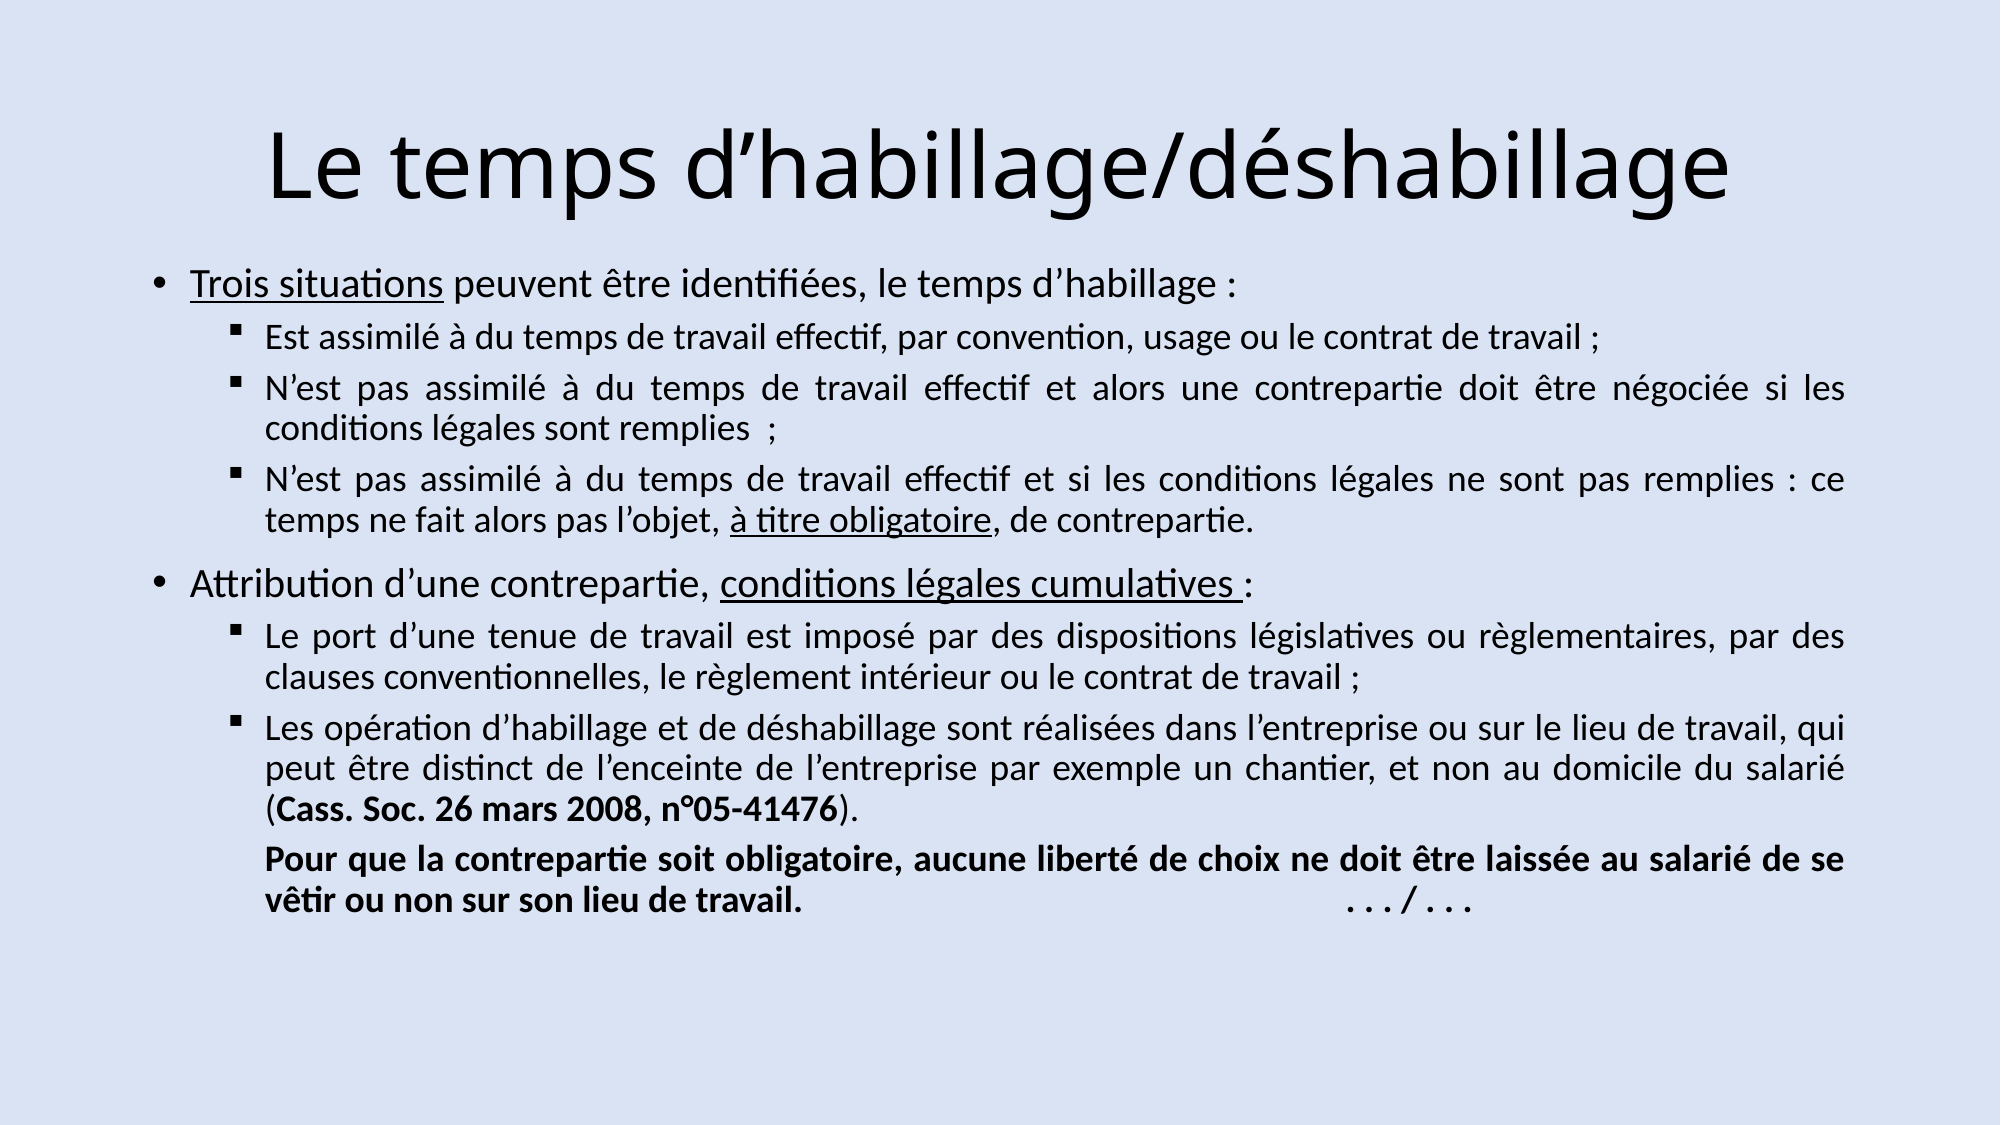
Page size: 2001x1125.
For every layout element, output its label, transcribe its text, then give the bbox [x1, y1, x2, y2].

title Le temps d’habillage/déshabillage [137, 59, 1863, 254]
list Trois situations peuvent être identifiées, le temps d’habillage : Est assimilé à du temps de travail effectif, par convention, usage ou le contrat de travail ; N’est pas assimilé à du temps de travail effectif et alors une contrepartie doit être négociée si les conditions légales sont remplies ; N’est pas assimilé à du temps de travail effectif et si les conditions légales ne sont pas remplies : ce temps ne fait alors pas l’objet, à titre obligatoire, de contrepartie. Attribution d’une contrepartie, conditions légales cumulatives : Le port d’une tenue de travail est imposé par des dispositions législatives ou règlementaires, par des clauses conventionnelles, le règlement intérieur ou le contrat de travail ; Les opération d’habillage et de déshabillage sont réalisées dans l’entreprise ou sur le lieu de travail, qui peut être distinct de l’enceinte de l’entreprise par exemple un chantier, et non au domicile du salarié (Cass. Soc. 26 mars 2008, n°05-41476). Pour que la contrepartie soit obligatoire, aucune liberté de choix ne doit être laissée au salarié de se vêtir ou non sur son lieu de travail. . . . / . . . [137, 254, 1863, 1077]
